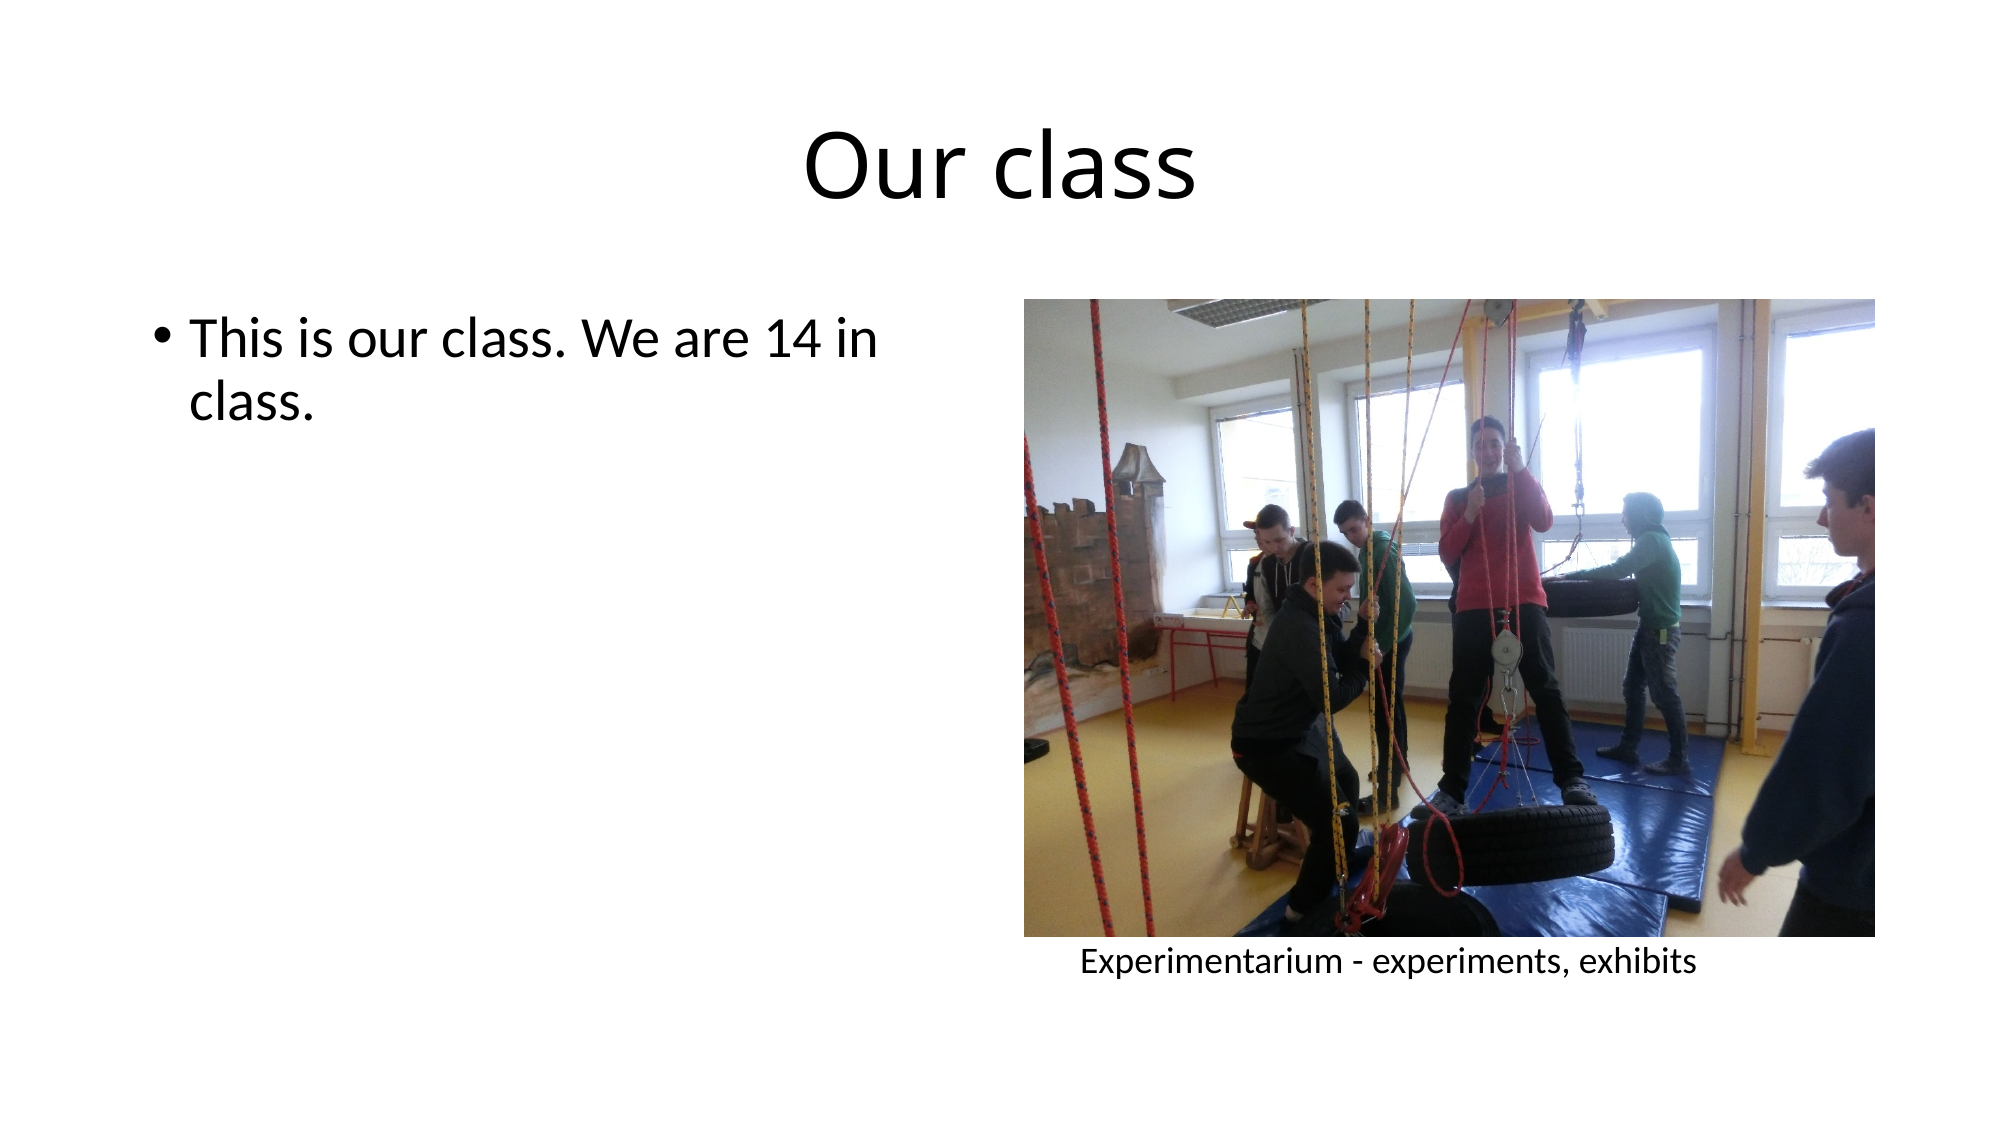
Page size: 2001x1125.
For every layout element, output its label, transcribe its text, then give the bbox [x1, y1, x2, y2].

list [1024, 299, 1875, 937]
list This is our class. We are 14 in class. [137, 299, 988, 1014]
title Our class [137, 59, 1863, 278]
text_box Experimentarium - experiments, exhibits [1065, 937, 1748, 989]
